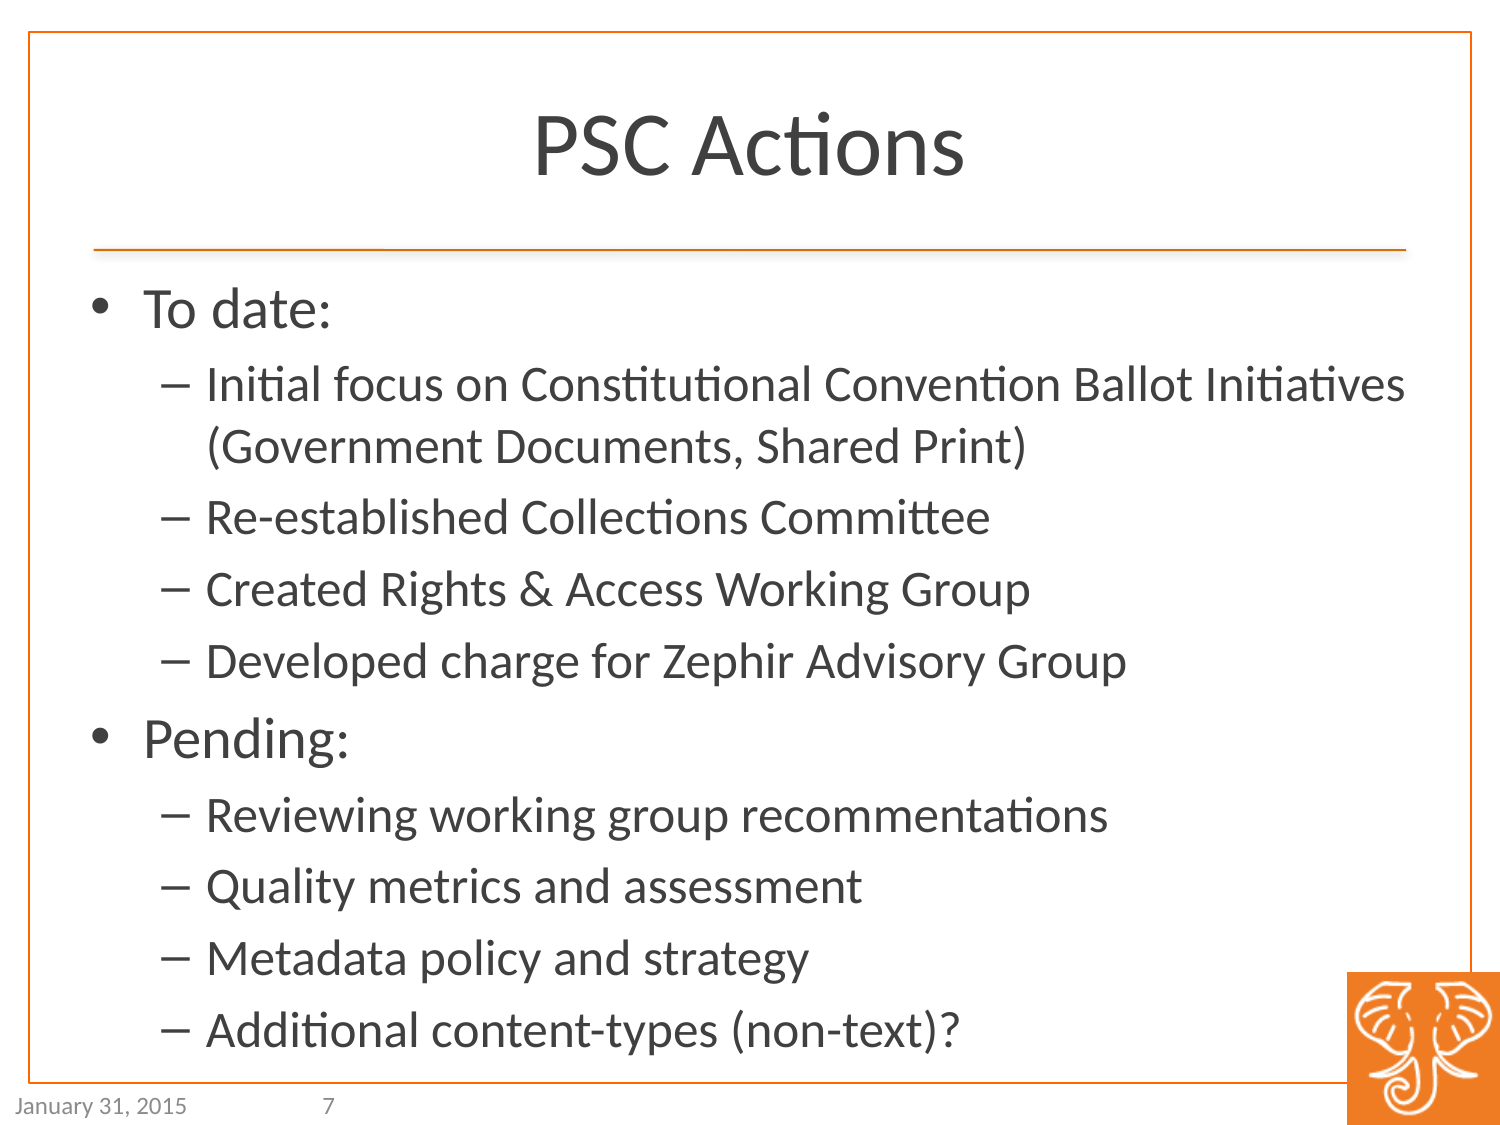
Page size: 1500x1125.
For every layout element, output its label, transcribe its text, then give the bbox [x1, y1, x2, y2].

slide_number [0, 1083, 350, 1125]
title PSC Actions [75, 45, 1425, 233]
picture [1347, 972, 1500, 1125]
list To date: Initial focus on Constitutional Convention Ballot Initiatives (Government Documents, Shared Print) Re-established Collections Committee Created Rights & Access Working Group Developed charge for Zephir Advisory Group Pending: Reviewing working group recommentations Quality metrics and assessment Metadata policy and strategy Additional content-types (non-text)? [75, 262, 1425, 1066]
